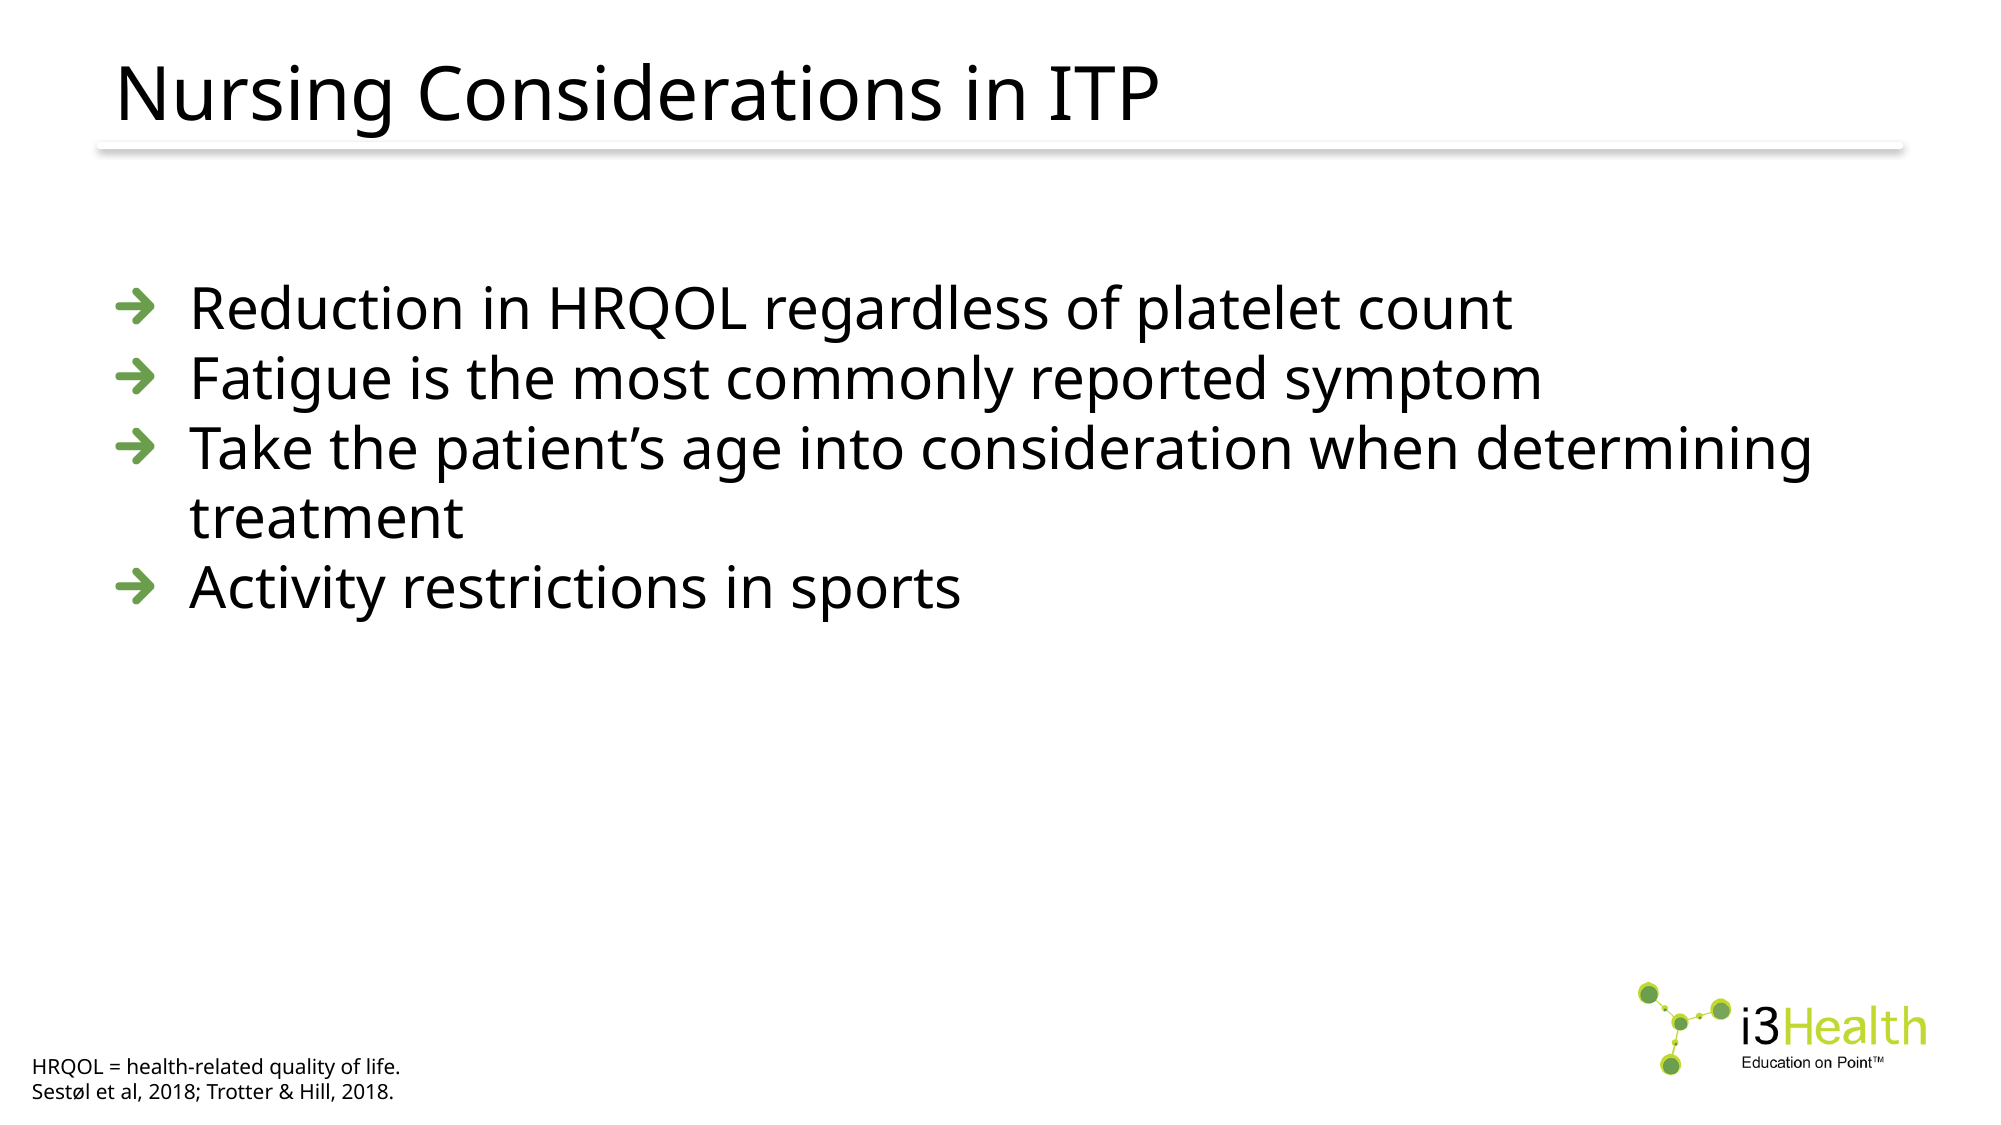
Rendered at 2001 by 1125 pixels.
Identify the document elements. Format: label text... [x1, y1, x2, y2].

picture [114, 565, 156, 607]
title Nursing Considerations in ITP [99, 38, 1900, 145]
picture [114, 355, 156, 397]
picture [1564, 977, 2000, 1087]
list Reduction in HRQOL regardless of platelet count Fatigue is the most commonly reported symptom Take the patient’s age into consideration when determining treatment Activity restrictions in sports [99, 263, 1900, 981]
list HRQOL = health-related quality of life. Sestøl et al, 2018; Trotter & Hill, 2018. [31, 1053, 413, 1104]
picture [114, 425, 156, 467]
picture [114, 285, 156, 327]
